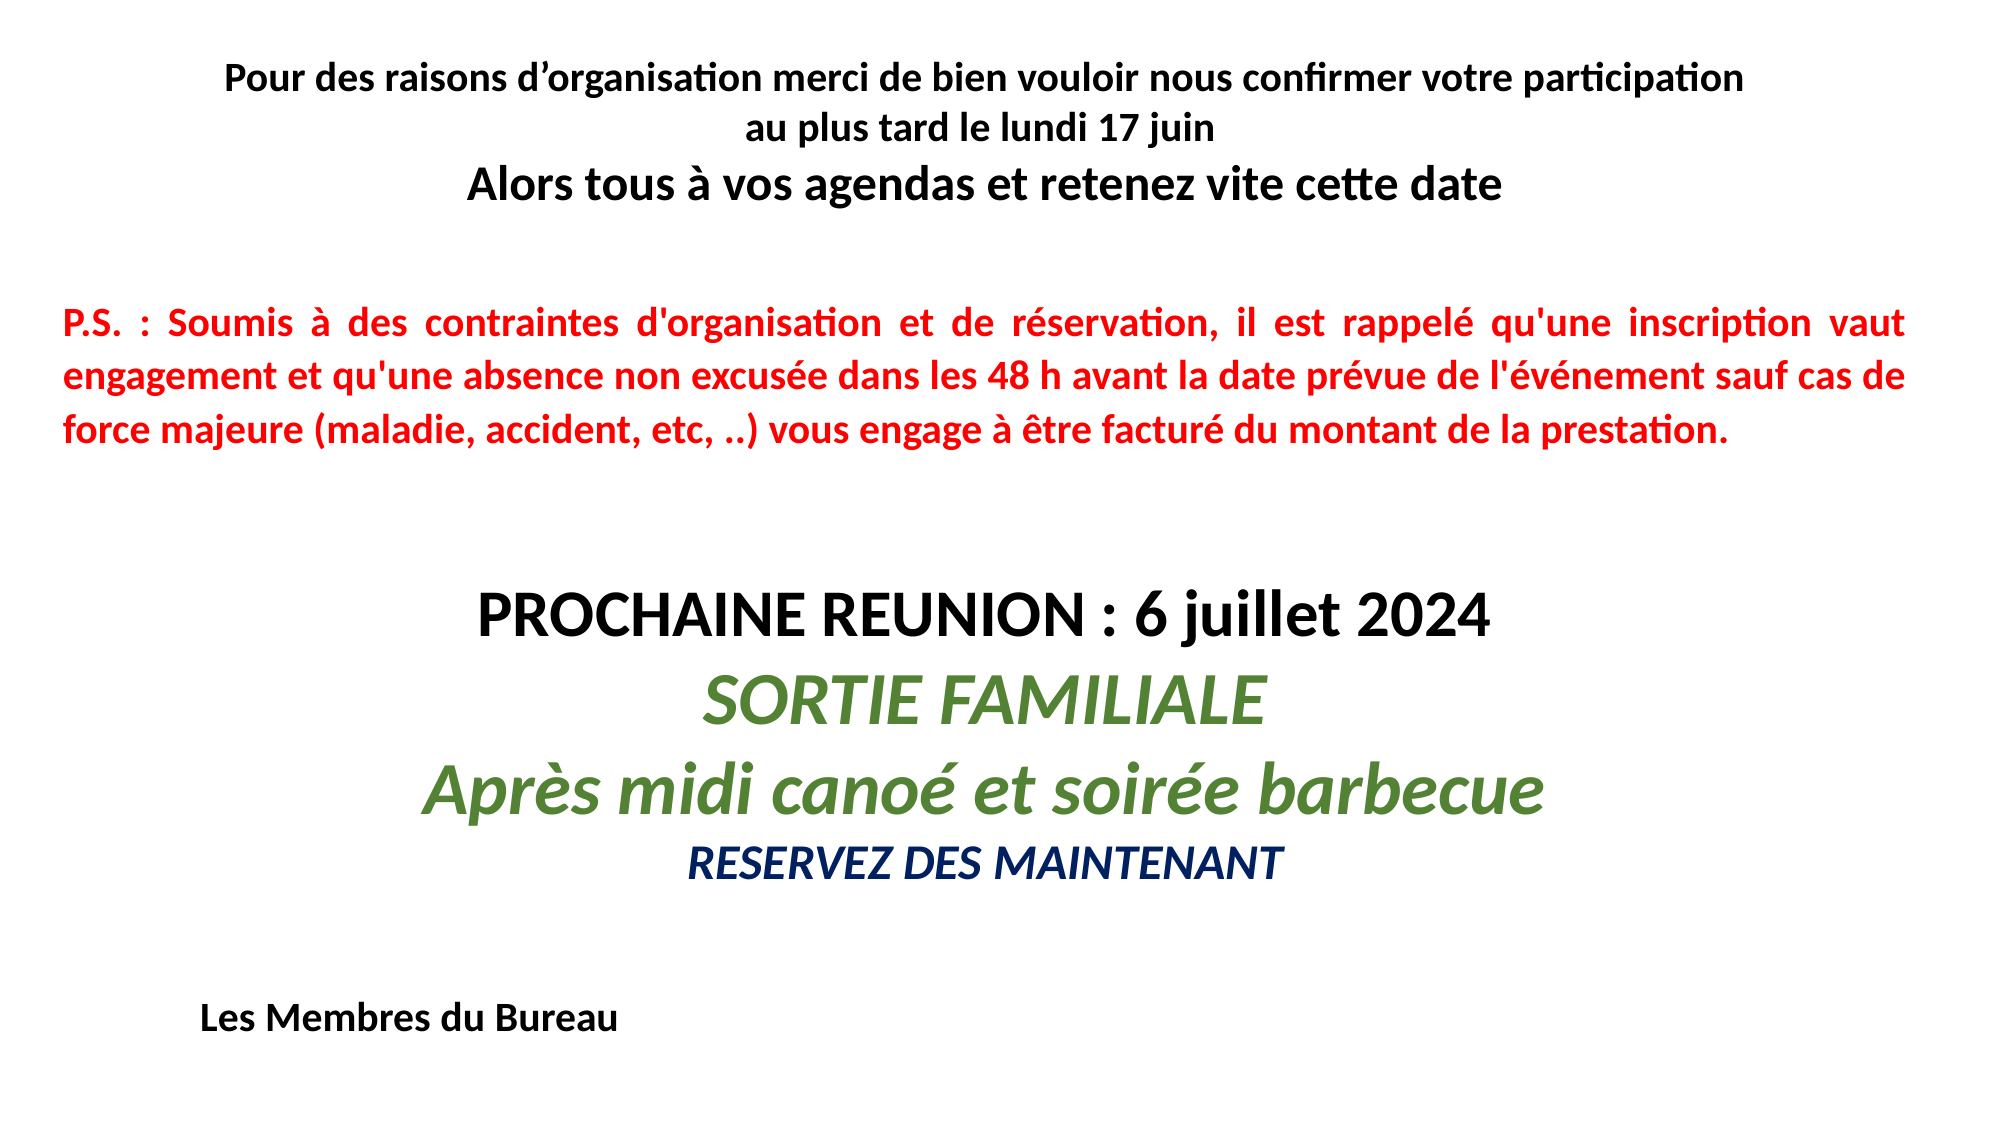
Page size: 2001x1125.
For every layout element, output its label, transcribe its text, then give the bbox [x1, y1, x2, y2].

text_box Pour des raisons d’organisation merci de bien vouloir nous confirmer votre participation au plus tard le lundi 17 juin Alors tous à vos agendas et retenez vite cette date P.S. : Soumis à des contraintes d'organisation et de réservation, il est rappelé qu'une inscription vaut engagement et qu'une absence non excusée dans les 48 h avant la date prévue de l'événement sauf cas de force majeure (maladie, accident, etc, ..) vous engage à être facturé du montant de la prestation. [48, 42, 1923, 459]
text_box PROCHAINE REUNION : 6 juillet 2024 SORTIE FAMILIALE Après midi canoé et soirée barbecue RESERVEZ DES MAINTENANT Les Membres du Bureau [185, 562, 1785, 1048]
